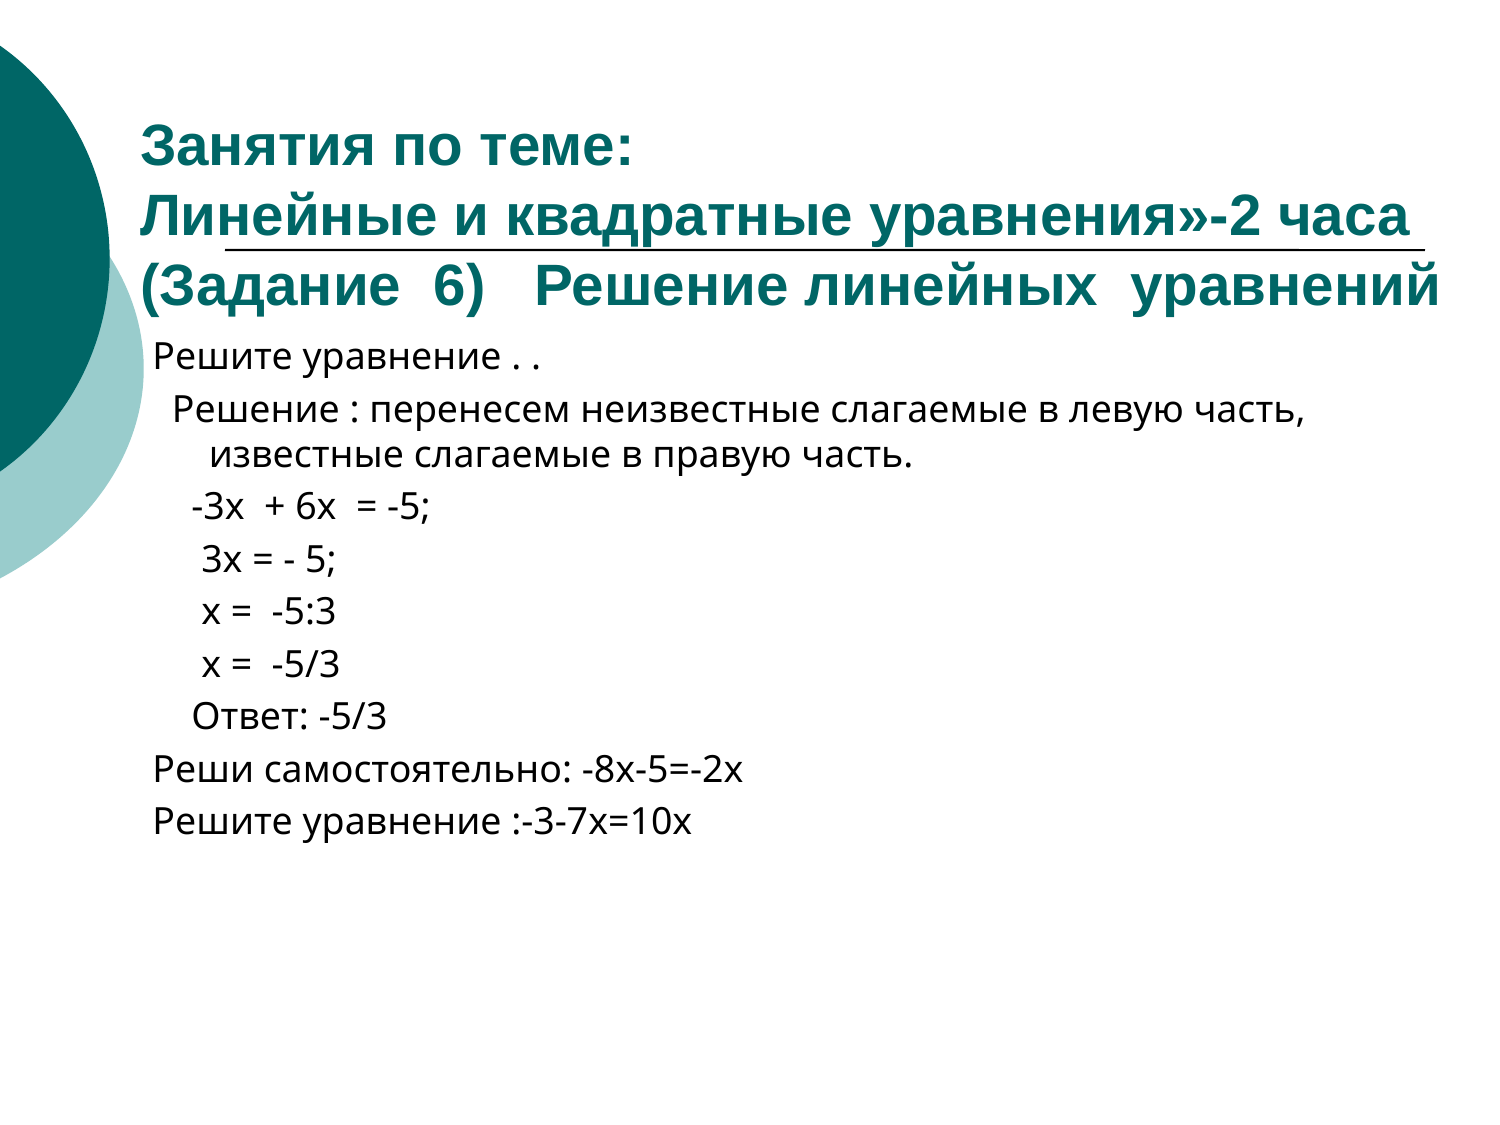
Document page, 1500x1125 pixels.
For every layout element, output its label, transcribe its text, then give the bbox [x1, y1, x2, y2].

title Занятия по теме: Линейные и квадратные уравнения»-2 часа (Задание 6) Решение линейных уравнений [124, 49, 1476, 326]
list Решите уравнение . . Решение : перенесем неизвестные слагаемые в левую часть, известные слагаемые в правую часть. -3х + 6х = -5; 3х = - 5; х = -5:3 х = -5/3 Ответ: -5/3 Реши самостоятельно: -8х-5=-2х Решите уравнение :-3-7х=10х [137, 324, 1425, 975]
